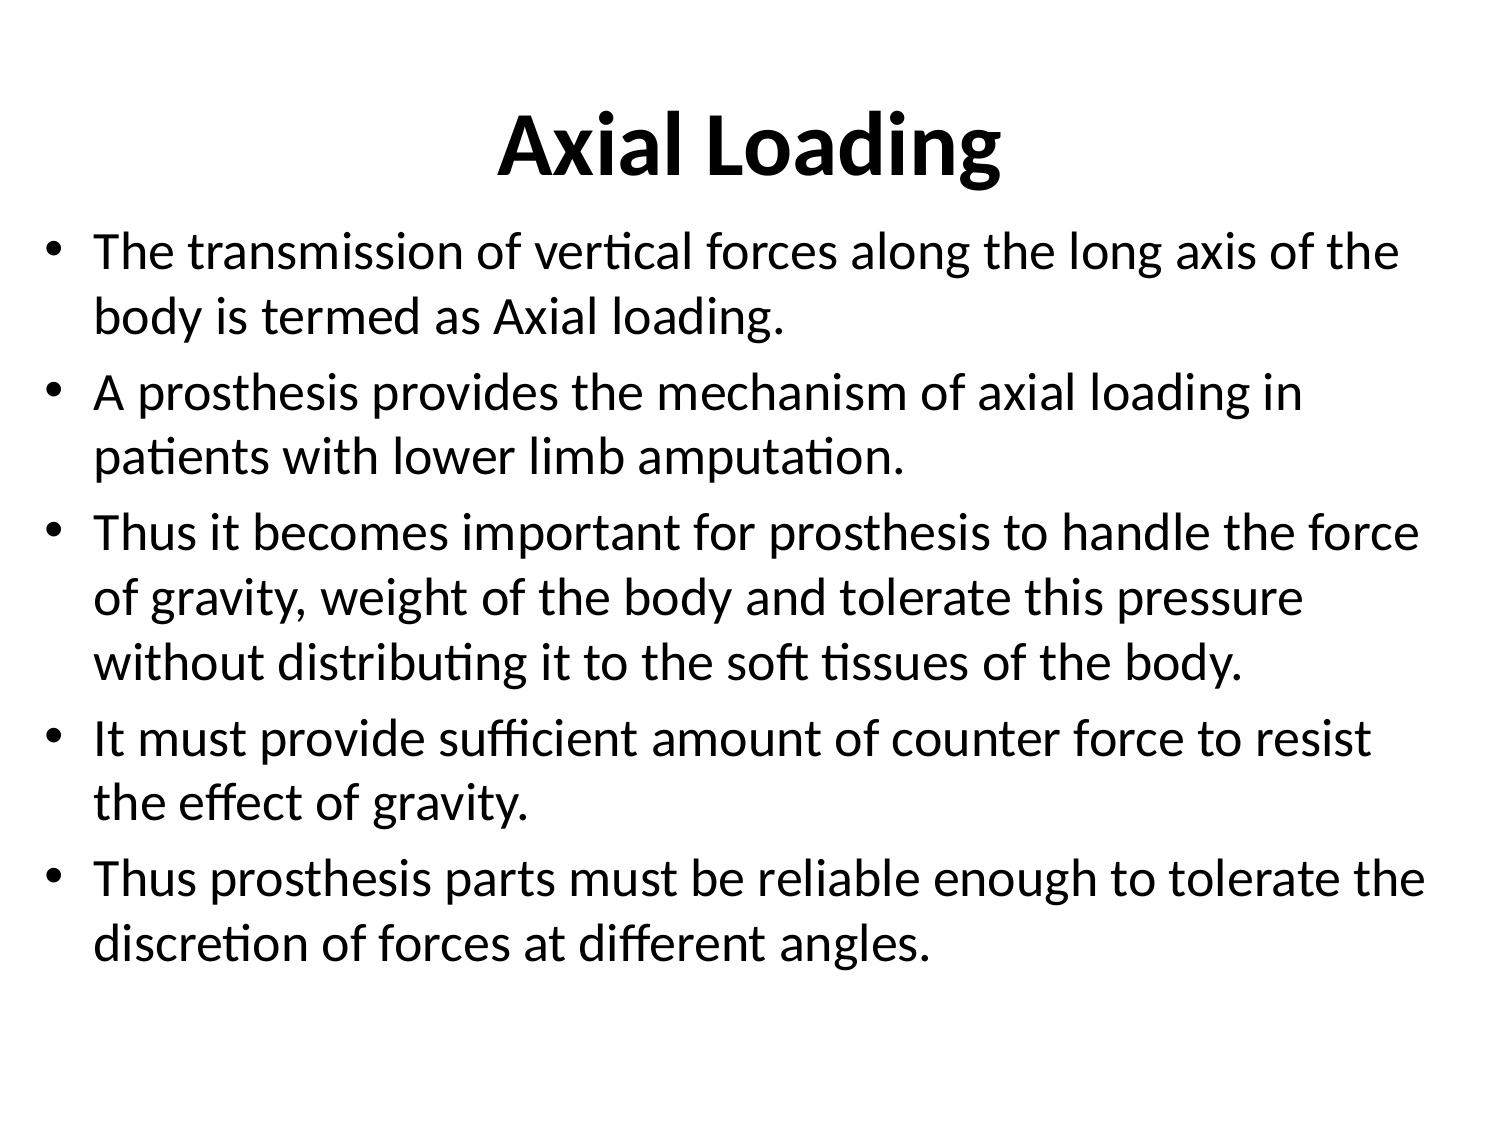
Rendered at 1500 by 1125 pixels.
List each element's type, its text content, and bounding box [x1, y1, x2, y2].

list The transmission of vertical forces along the long axis of the body is termed as Axial loading. A prosthesis provides the mechanism of axial loading in patients with lower limb amputation. Thus it becomes important for prosthesis to handle the force of gravity, weight of the body and tolerate this pressure without distributing it to the soft tissues of the body. It must provide sufficient amount of counter force to resist the effect of gravity. Thus prosthesis parts must be reliable enough to tolerate the discretion of forces at different angles. [29, 208, 1459, 1035]
title Axial Loading [75, 45, 1425, 208]
